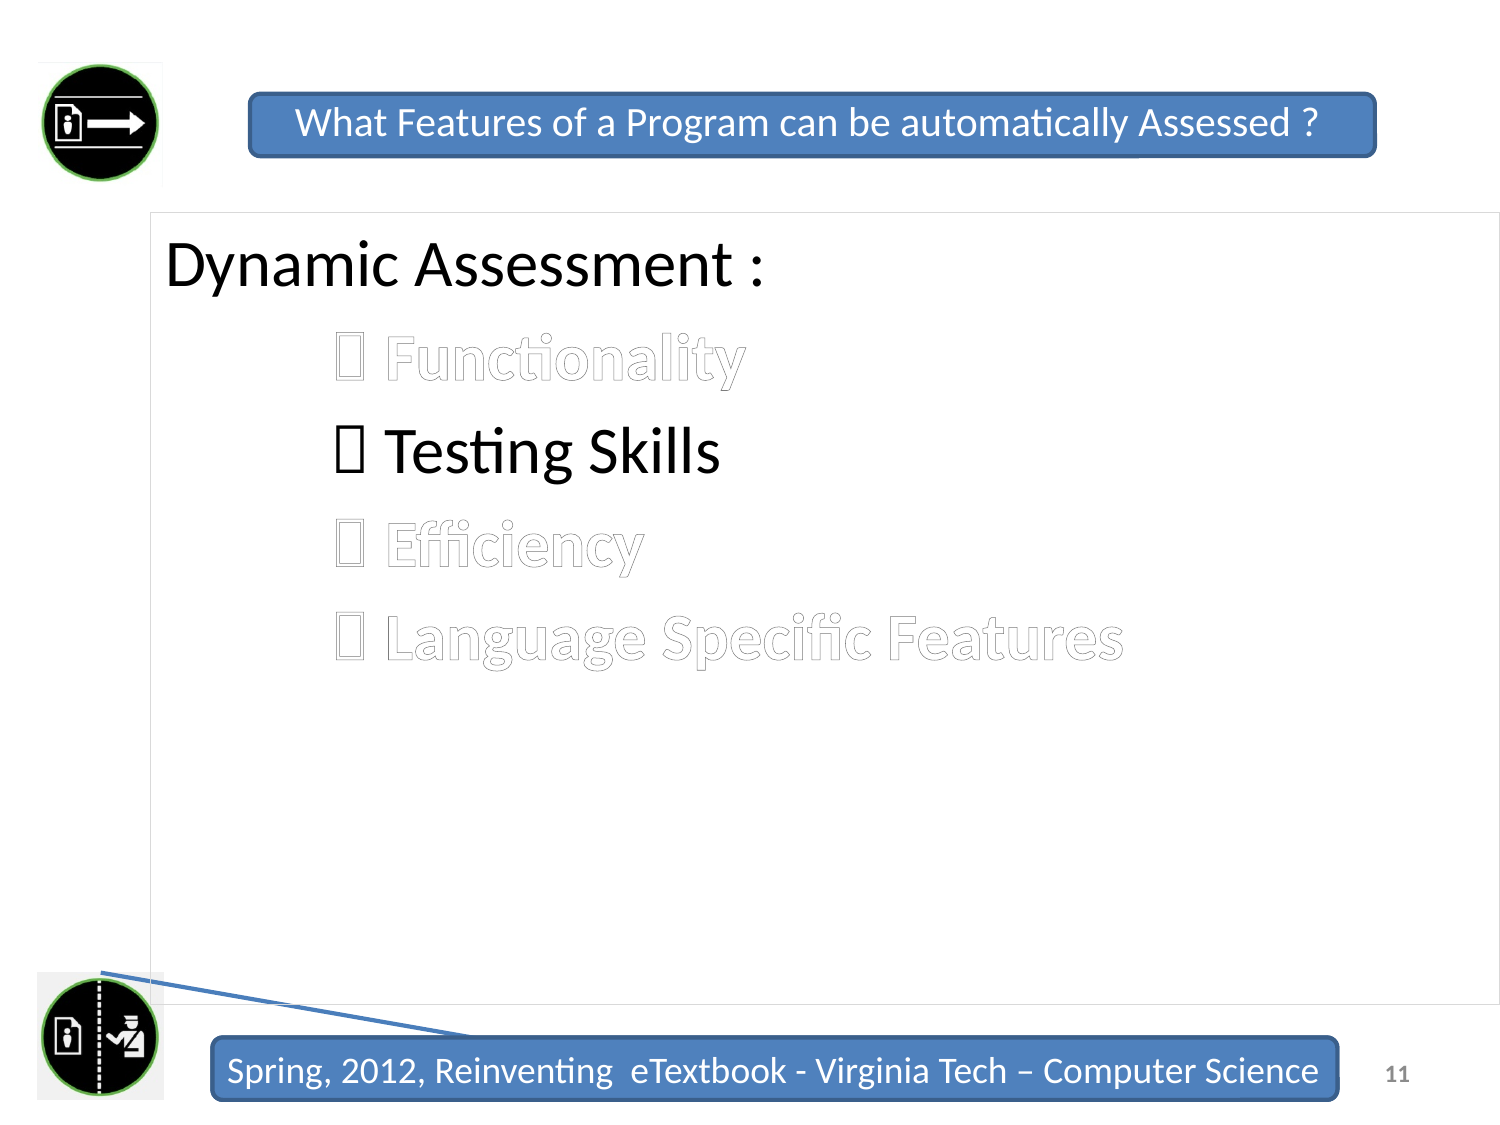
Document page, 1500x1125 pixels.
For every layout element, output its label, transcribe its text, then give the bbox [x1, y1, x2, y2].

list Dynamic Assessment :  Functionality  Testing Skills  Efficiency  Language Specific Features [150, 212, 1500, 1005]
picture [38, 62, 163, 188]
picture [116, 972, 150, 978]
slide_number 11 [1074, 1042, 1425, 1103]
picture [37, 972, 164, 1100]
title What Features of a Program can be automatically Assessed ? [256, 87, 1369, 163]
